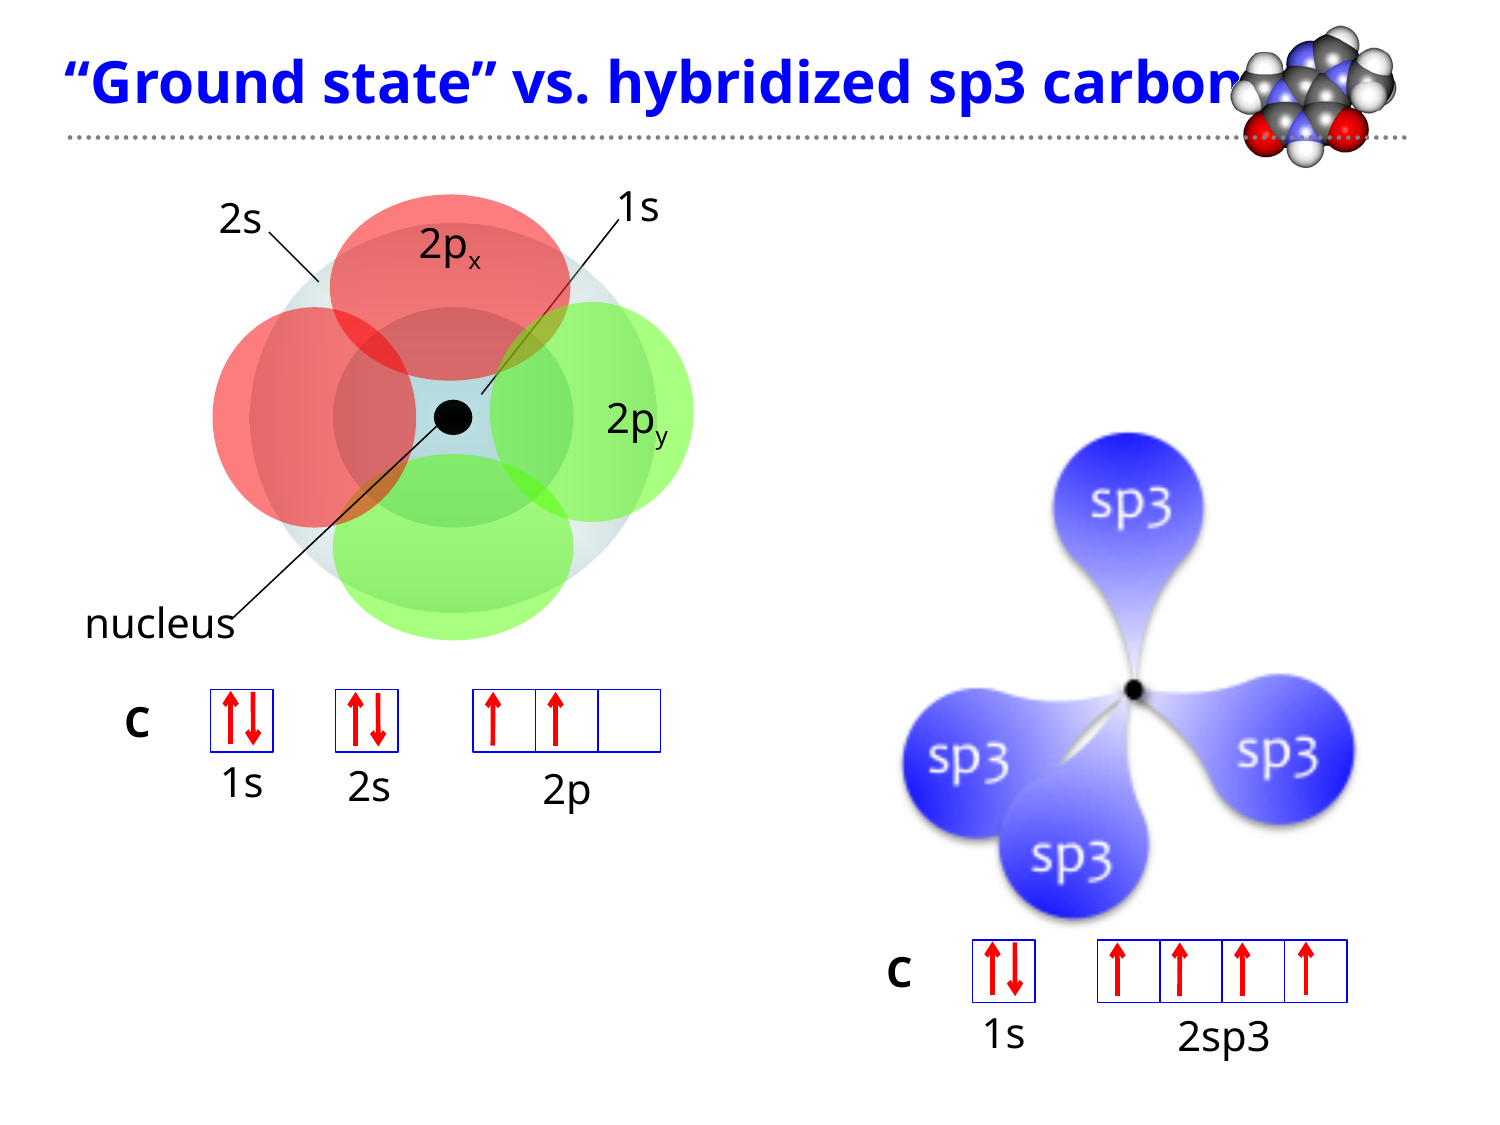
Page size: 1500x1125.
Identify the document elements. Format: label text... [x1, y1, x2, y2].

text_box [210, 689, 273, 716]
text_box [210, 726, 273, 748]
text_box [332, 172, 670, 300]
text_box [473, 689, 535, 752]
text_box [872, 424, 1369, 1066]
text_box 1s [205, 748, 279, 814]
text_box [212, 301, 694, 528]
text_box [335, 727, 398, 752]
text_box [329, 536, 574, 641]
text_box [335, 689, 398, 718]
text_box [329, 194, 574, 300]
text_box “Ground state” vs. hybridized sp3 carbon [50, 37, 1221, 123]
picture [1226, 24, 1401, 169]
text_box 2p [527, 755, 607, 820]
text_box [535, 689, 597, 752]
text_box nucleus [69, 589, 251, 654]
text_box 2s [332, 752, 407, 817]
text_box [597, 689, 661, 752]
text_box C [109, 687, 166, 753]
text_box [206, 184, 658, 613]
